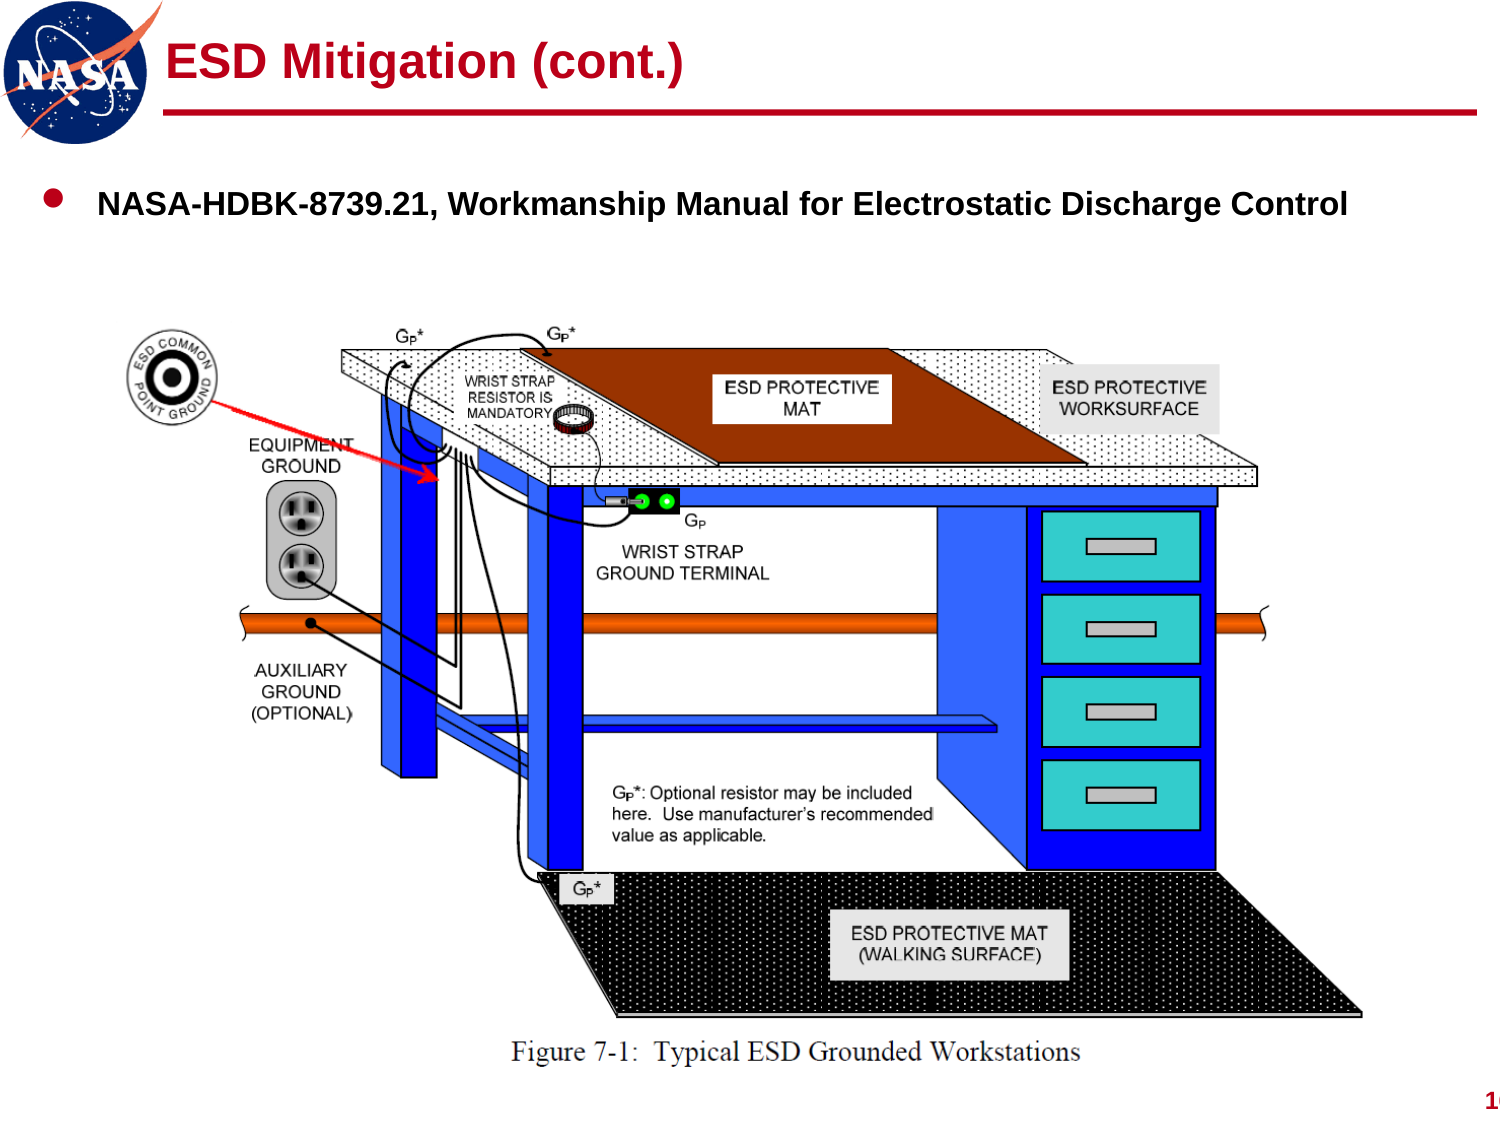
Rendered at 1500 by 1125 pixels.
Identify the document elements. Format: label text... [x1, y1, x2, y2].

picture [0, 0, 163, 144]
picture [106, 283, 1393, 1076]
title ESD Mitigation (cont.) [149, 24, 1341, 92]
list NASA-HDBK-8739.21, Workmanship Manual for Electrostatic Discharge Control [25, 174, 1469, 277]
